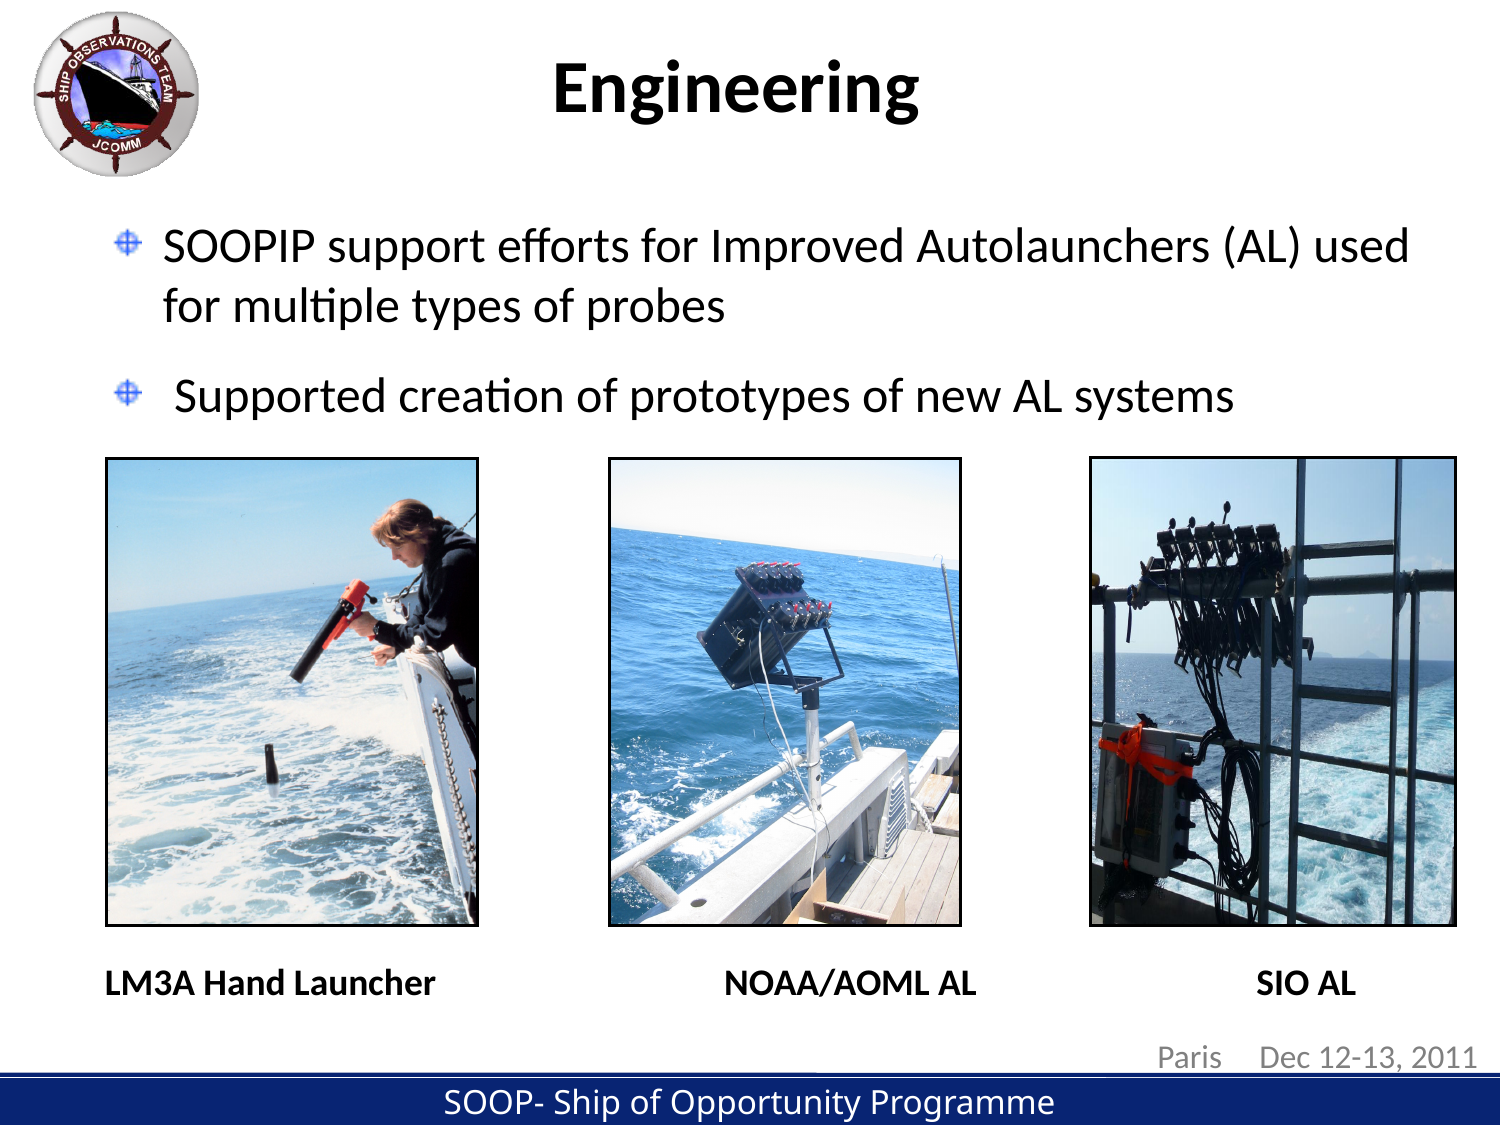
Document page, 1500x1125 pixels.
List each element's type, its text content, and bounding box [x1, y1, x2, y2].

text_box CP = Chairperson TC = Technical Coordinator (Mathieu Belbeoch) DS = Derrick Snowden JT = Joaquin Trinanes FB = Francis Bringas SM = Shawn Smith LP = Loic Petit de Lavilleon TR = Thomas Rossby [212, 430, 971, 595]
text_box SOOPIP support efforts for Improved Autolaunchers (AL) used for multiple types of probes Supported creation of prototypes of new AL systems [62, 174, 1475, 430]
picture [107, 459, 477, 924]
picture [1091, 458, 1455, 924]
picture [610, 460, 959, 924]
text_box Engineering [452, 29, 1389, 245]
picture [106, 224, 142, 260]
text_box LM3A Hand Launcher NOAA/AOML AL SIO AL [0, 937, 1455, 1013]
picture [106, 374, 142, 410]
picture [33, 11, 199, 177]
